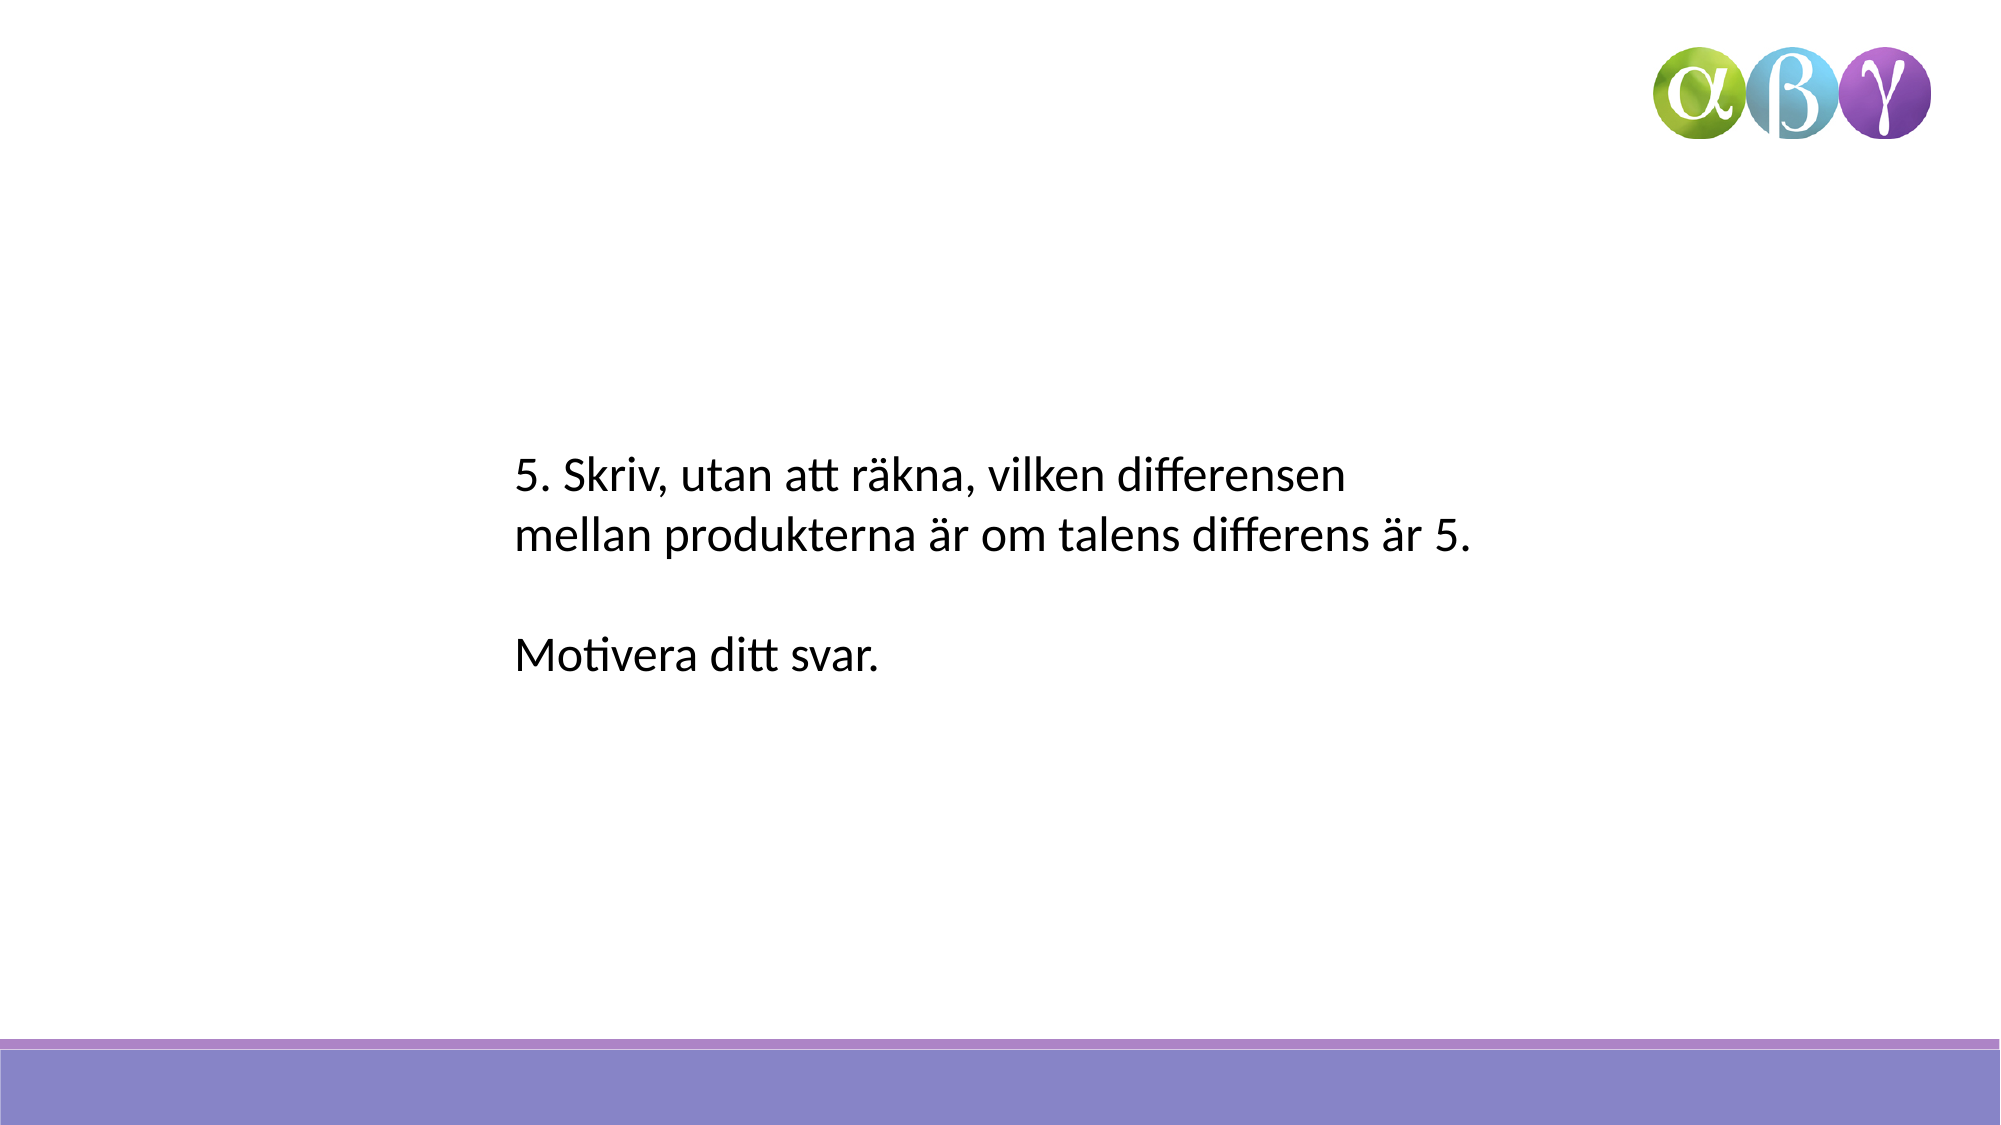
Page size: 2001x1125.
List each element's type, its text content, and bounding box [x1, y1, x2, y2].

picture [1652, 46, 1932, 140]
text_box 5. Skriv, utan att räkna, vilken differensen mellan produkterna är om talens differens är 5. Motivera ditt svar. [499, 433, 1501, 689]
